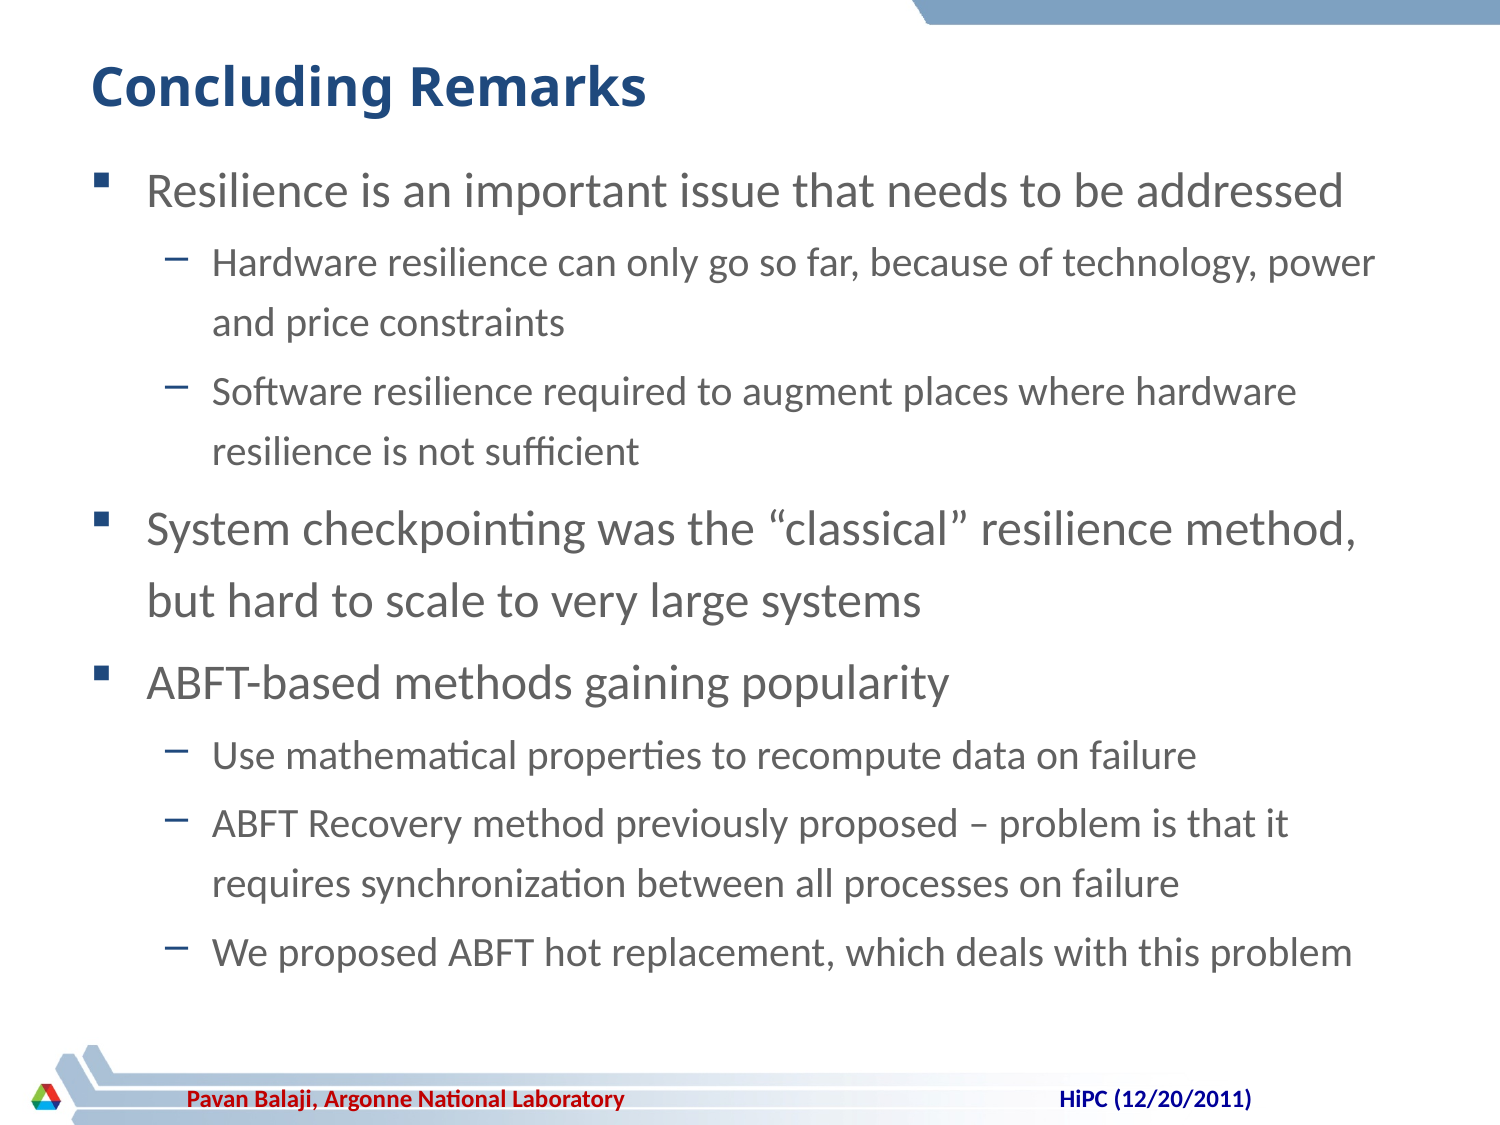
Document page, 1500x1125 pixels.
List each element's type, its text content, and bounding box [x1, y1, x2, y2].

picture [0, 0, 1500, 26]
list Resilience is an important issue that needs to be addressed Hardware resilience can only go so far, because of technology, power and price constraints Software resilience required to augment places where hardware resilience is not sufficient System checkpointing was the “classical” resilience method, but hard to scale to very large systems ABFT-based methods gaining popularity Use mathematical properties to recompute data on failure ABFT Recovery method previously proposed – problem is that it requires synchronization between all processes on failure We proposed ABFT hot replacement, which deals with this problem [74, 137, 1426, 1038]
title Concluding Remarks [74, 44, 1426, 137]
picture [0, 1037, 1500, 1125]
footer HiPC (12/20/2011) [862, 1074, 1450, 1113]
